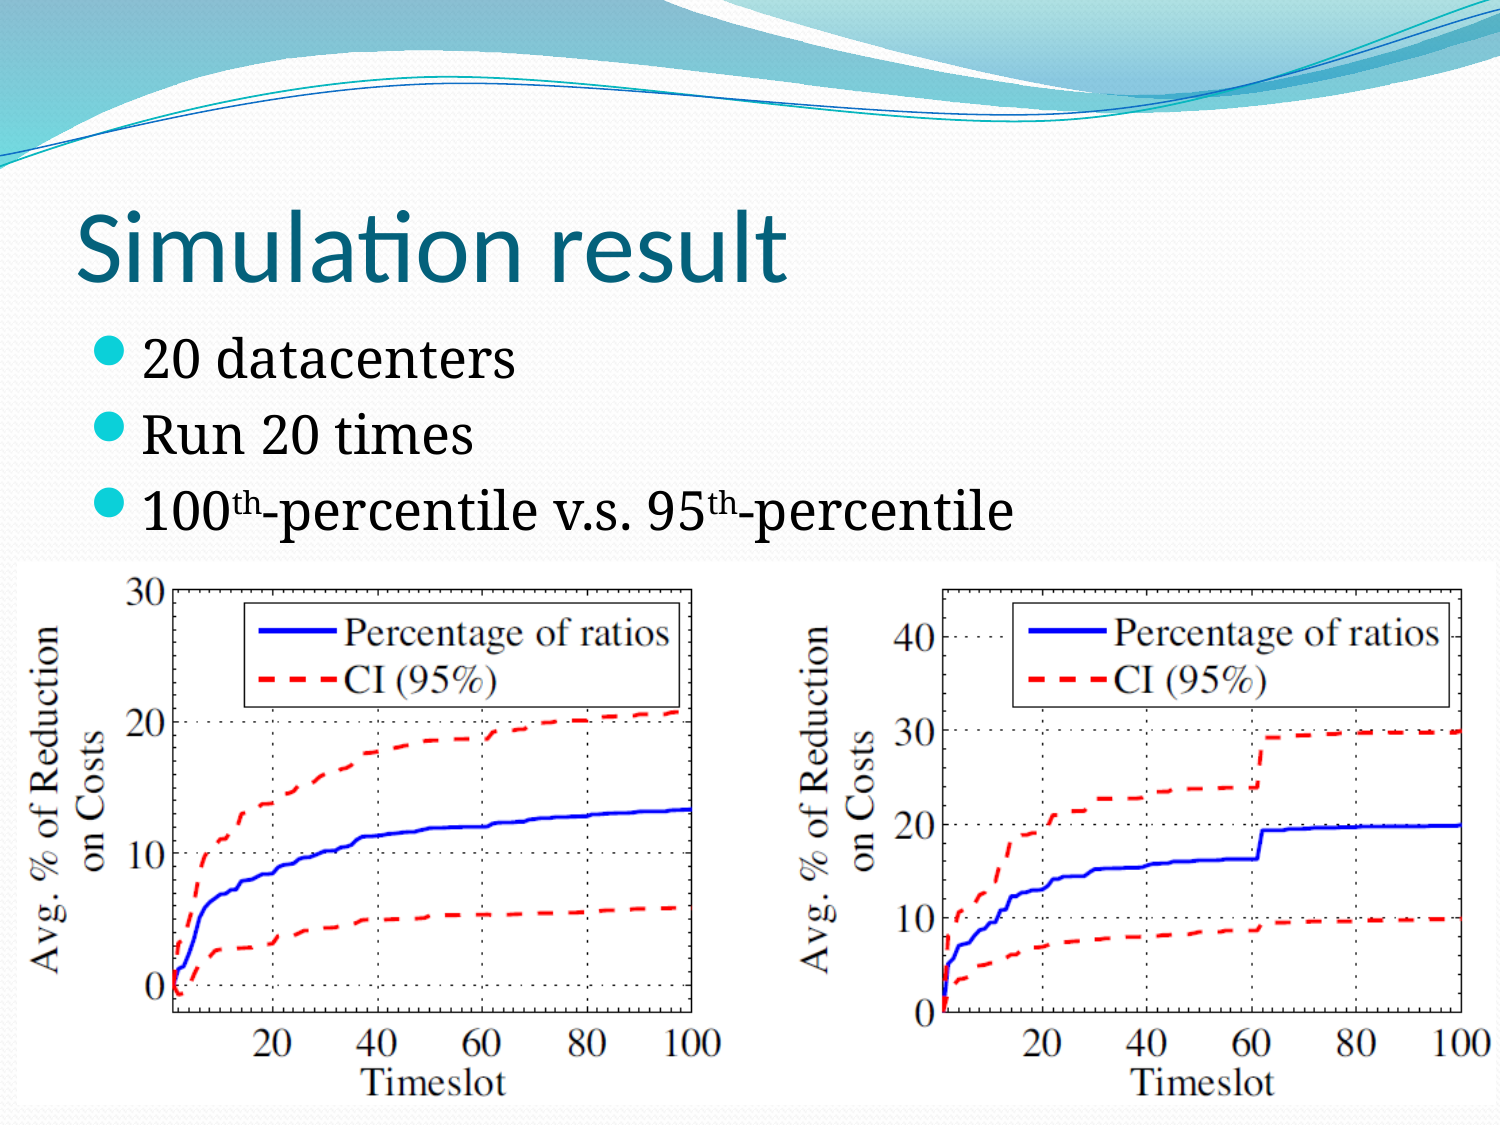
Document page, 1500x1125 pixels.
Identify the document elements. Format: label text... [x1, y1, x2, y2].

title Simulation result [75, 115, 1425, 303]
picture [17, 562, 1496, 1106]
list 20 datacenters Run 20 times 100th-percentile v.s. 95th-percentile [75, 317, 1425, 561]
